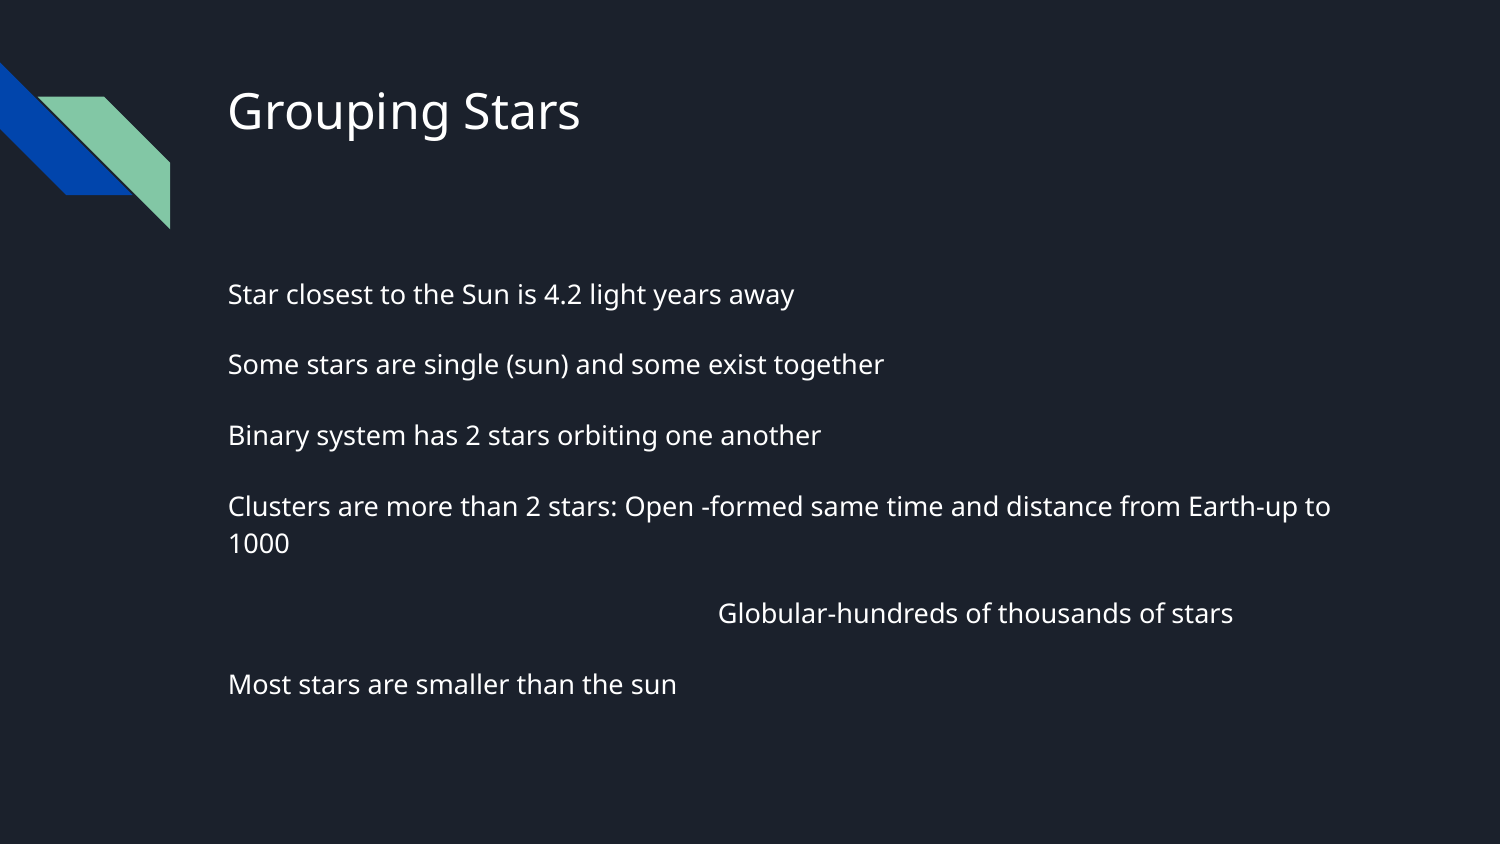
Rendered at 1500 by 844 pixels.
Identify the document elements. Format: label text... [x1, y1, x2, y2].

title Grouping Stars [212, 64, 1368, 215]
list Star closest to the Sun is 4.2 light years away Some stars are single (sun) and some exist together Binary system has 2 stars orbiting one another Clusters are more than 2 stars: Open -formed same time and distance from Earth-up to 1000 Globular-hundreds of thousands of stars Most stars are smaller than the sun [212, 257, 1368, 735]
